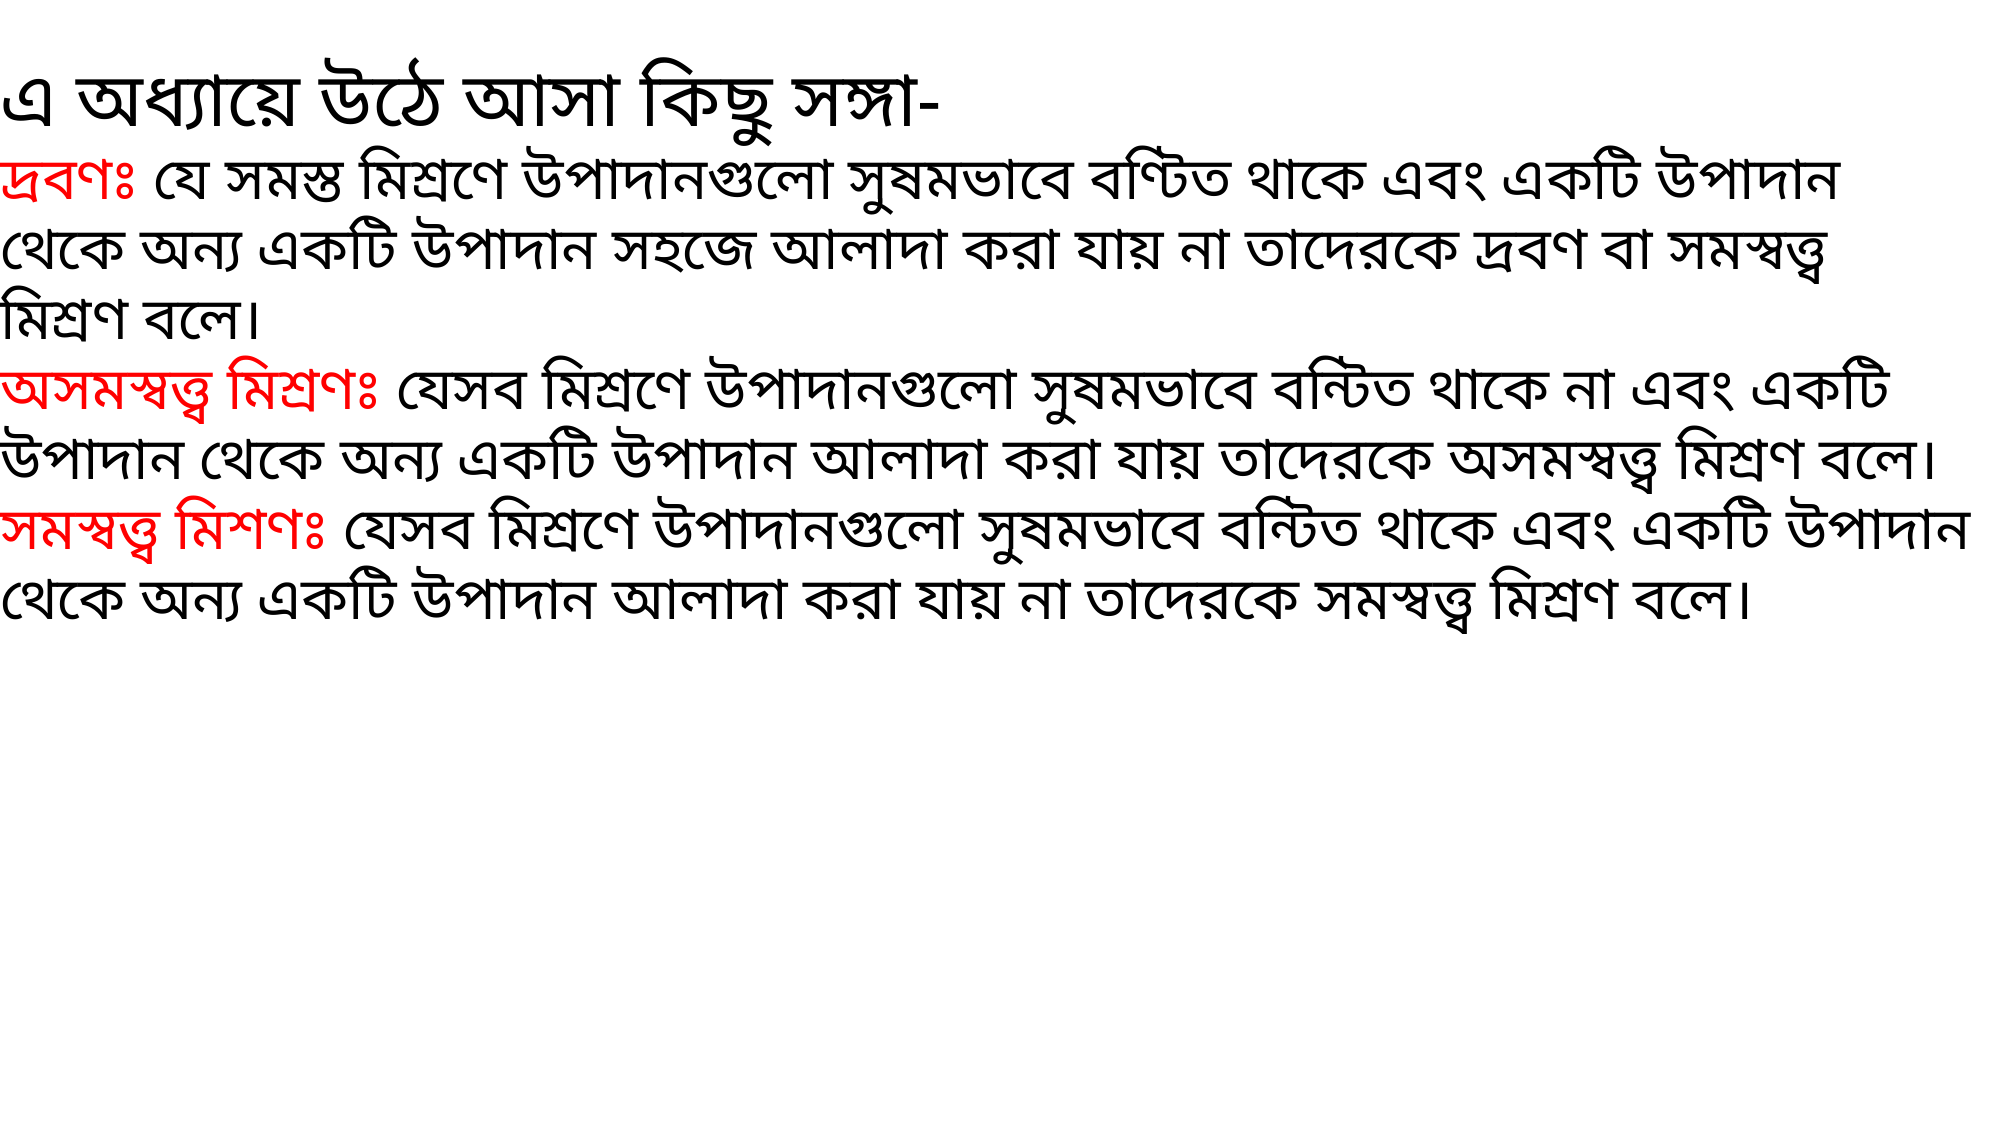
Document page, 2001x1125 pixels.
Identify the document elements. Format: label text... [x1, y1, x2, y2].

text_box এ অধ্যায়ে উঠে আসা কিছু সঙ্গা- দ্রবণঃ যে সমস্ত মিশ্রণে উপাদানগুলো সুষমভাবে বণ্টিত থাকে এবং একটি উপাদান থেকে অন্য একটি উপাদান সহজে আলাদা করা যায় না তাদেরকে দ্রবণ বা সমস্বত্ত্ব মিশ্রণ বলে। অসমস্বত্ত্ব মিশ্রণঃ যেসব মিশ্রণে উপাদানগুলো সুষমভাবে বন্টিত থাকে না এবং একটি উপাদান থেকে অন্য একটি উপাদান আলাদা করা যায় তাদেরকে অসমস্বত্ত্ব মিশ্রণ বলে। সমস্বত্ত্ব মিশণঃ যেসব মিশ্রণে উপাদানগুলো সুষমভাবে বন্টিত থাকে এবং একটি উপাদান থেকে অন্য একটি উপাদান আলাদা করা যায় না তাদেরকে সমস্বত্ত্ব মিশ্রণ বলে। [0, 43, 2000, 709]
